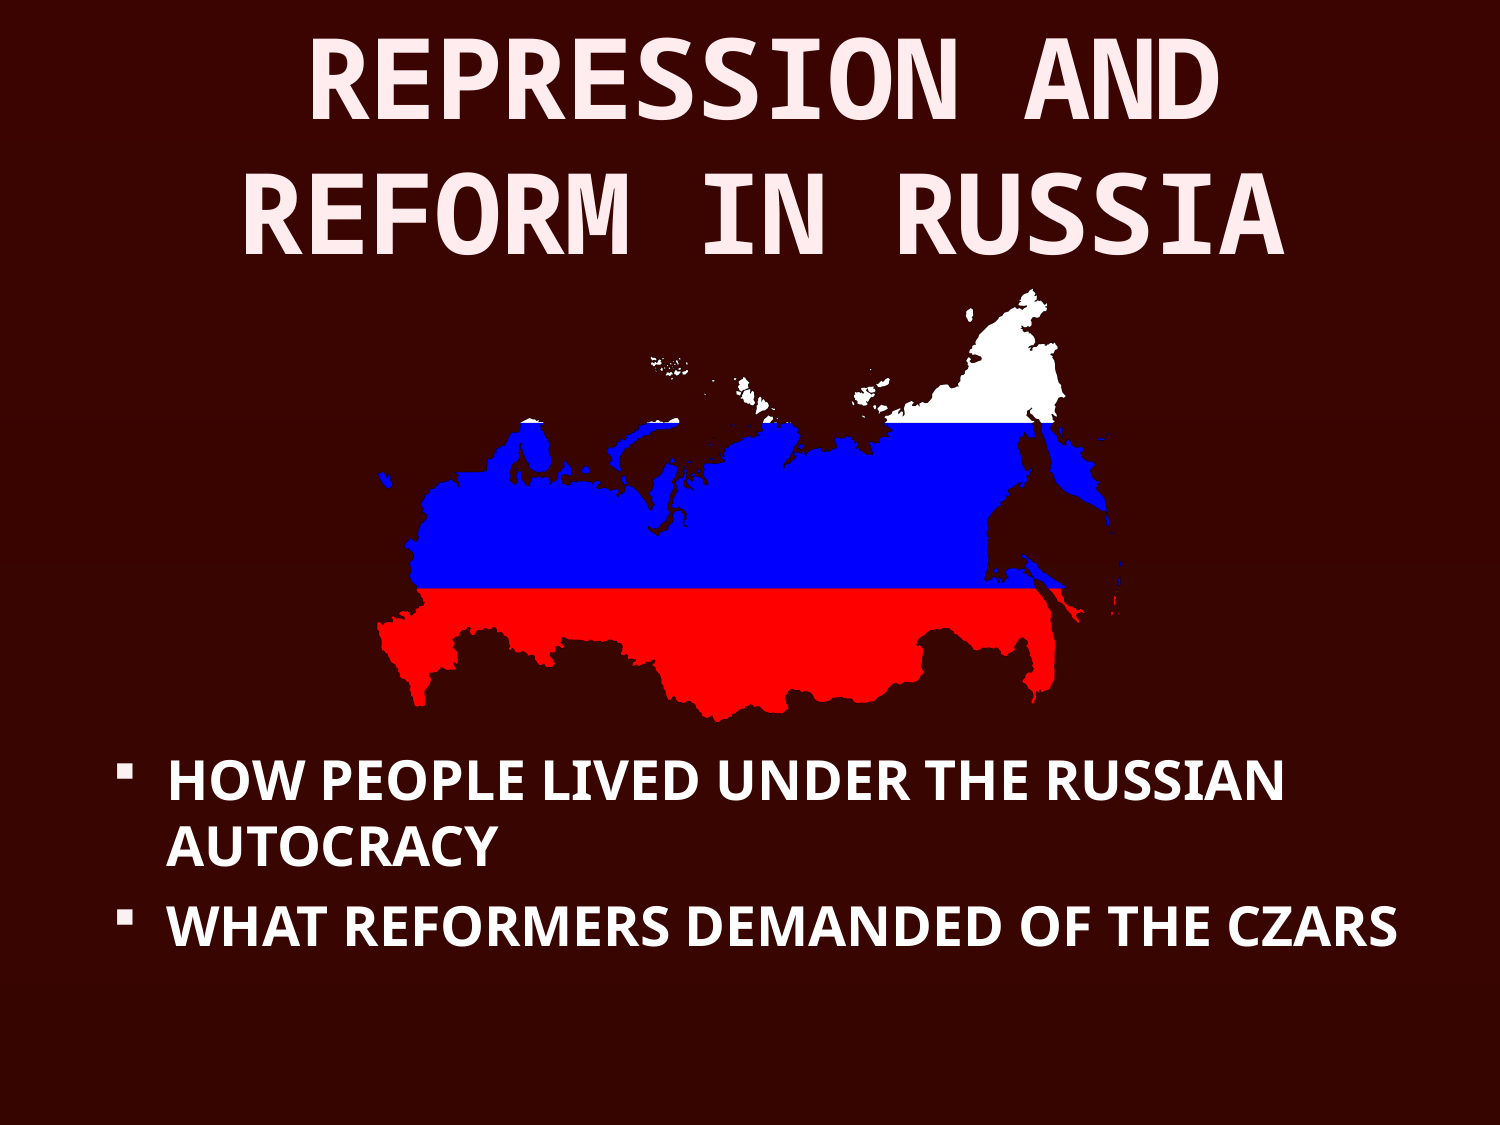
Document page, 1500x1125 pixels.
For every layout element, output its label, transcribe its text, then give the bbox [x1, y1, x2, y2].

picture [362, 286, 1146, 740]
list HOW PEOPLE LIVED UNDER THE RUSSIAN AUTOCRACY WHAT REFORMERS DEMANDED OF THE CZARS [87, 737, 1427, 1033]
title REPRESSION AND REFORM IN RUSSIA [87, 0, 1438, 150]
